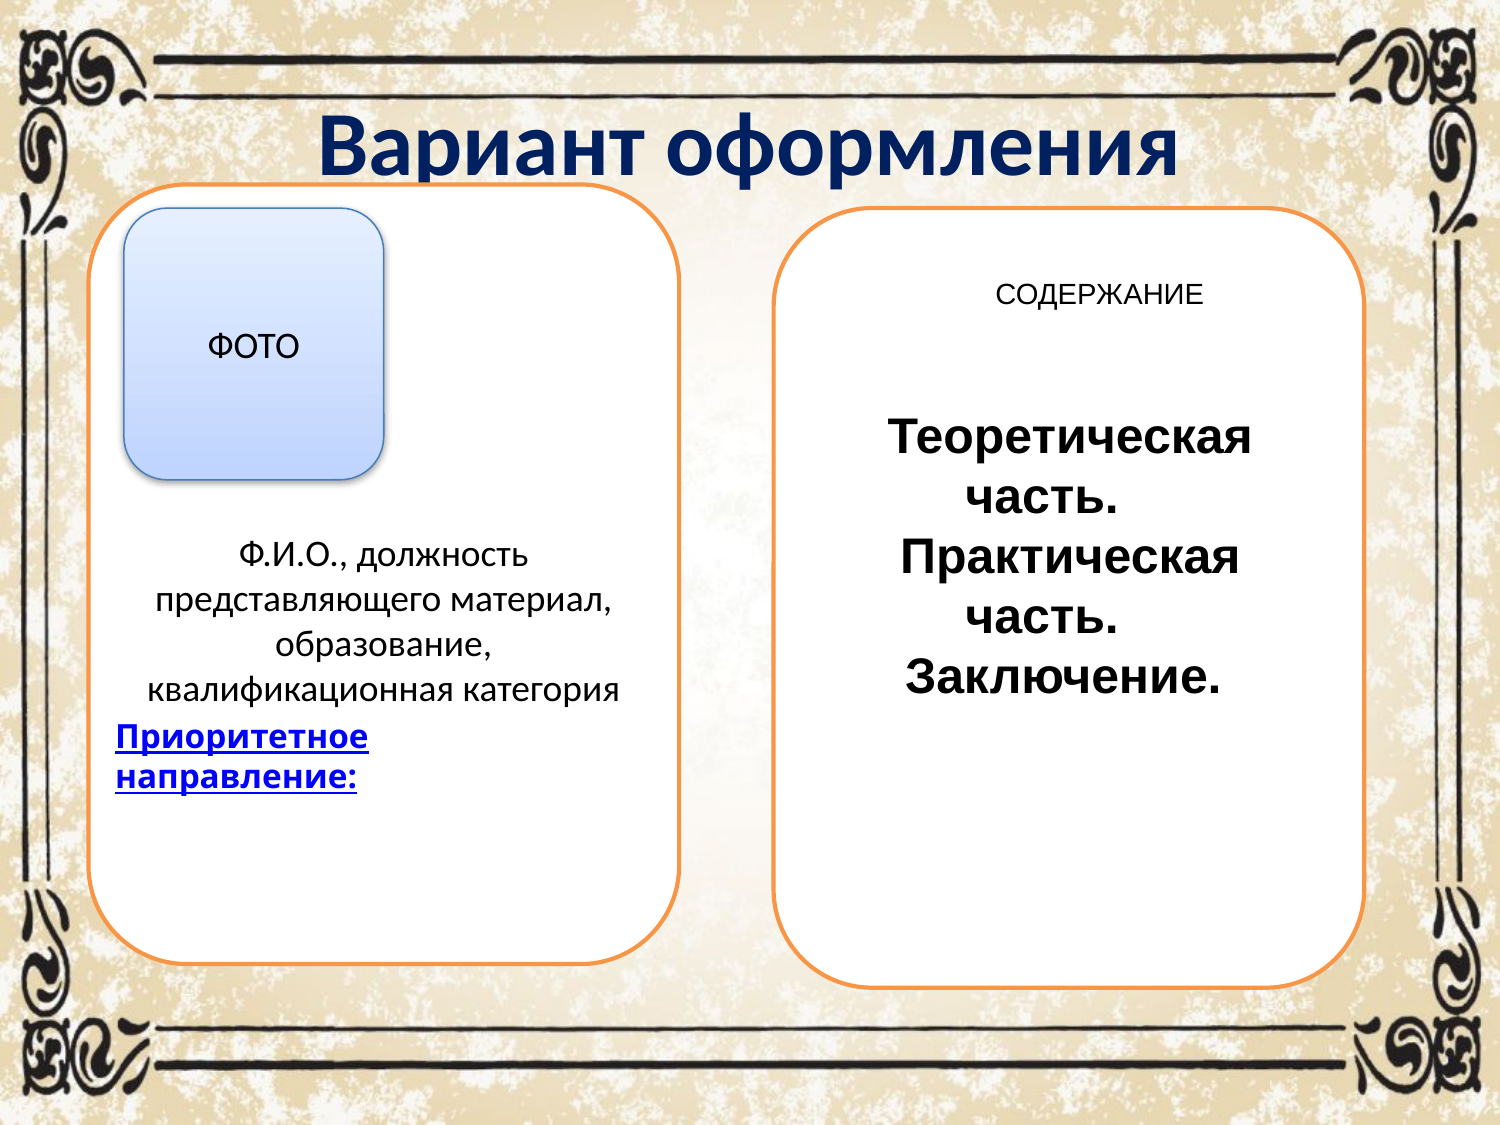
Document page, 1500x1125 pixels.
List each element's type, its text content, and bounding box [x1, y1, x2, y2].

text_box СОДЕРЖАНИЕ [856, 267, 1288, 318]
text_box Приоритетное направление: [100, 708, 614, 803]
title Вариант оформления [75, 45, 1425, 233]
text_box Ф.И.О., должность представляющего материал, образование, квалификационная категория [86, 182, 682, 967]
picture [0, 0, 1500, 1125]
text_box [771, 205, 1367, 990]
text_box Теоретическая часть. Практическая часть. Заключение. [797, 396, 1288, 712]
text_box ФОТО [123, 207, 385, 481]
